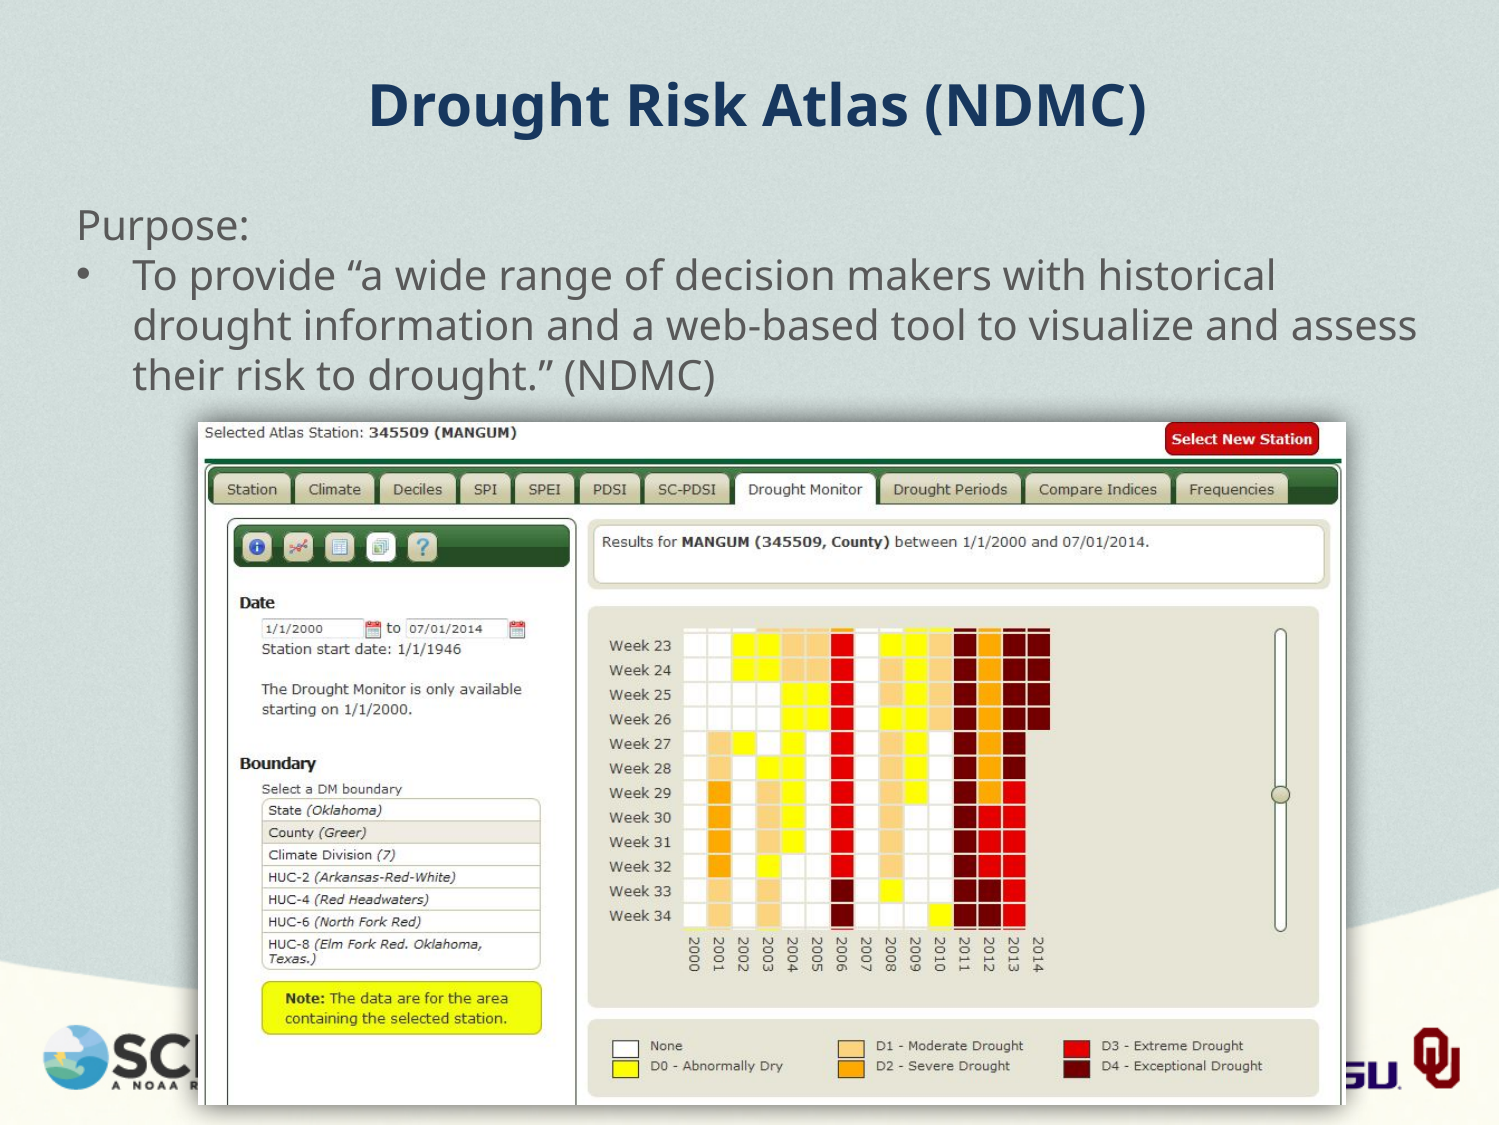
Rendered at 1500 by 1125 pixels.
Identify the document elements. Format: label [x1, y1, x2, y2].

list [198, 422, 1346, 1106]
picture [0, 0, 1500, 1125]
